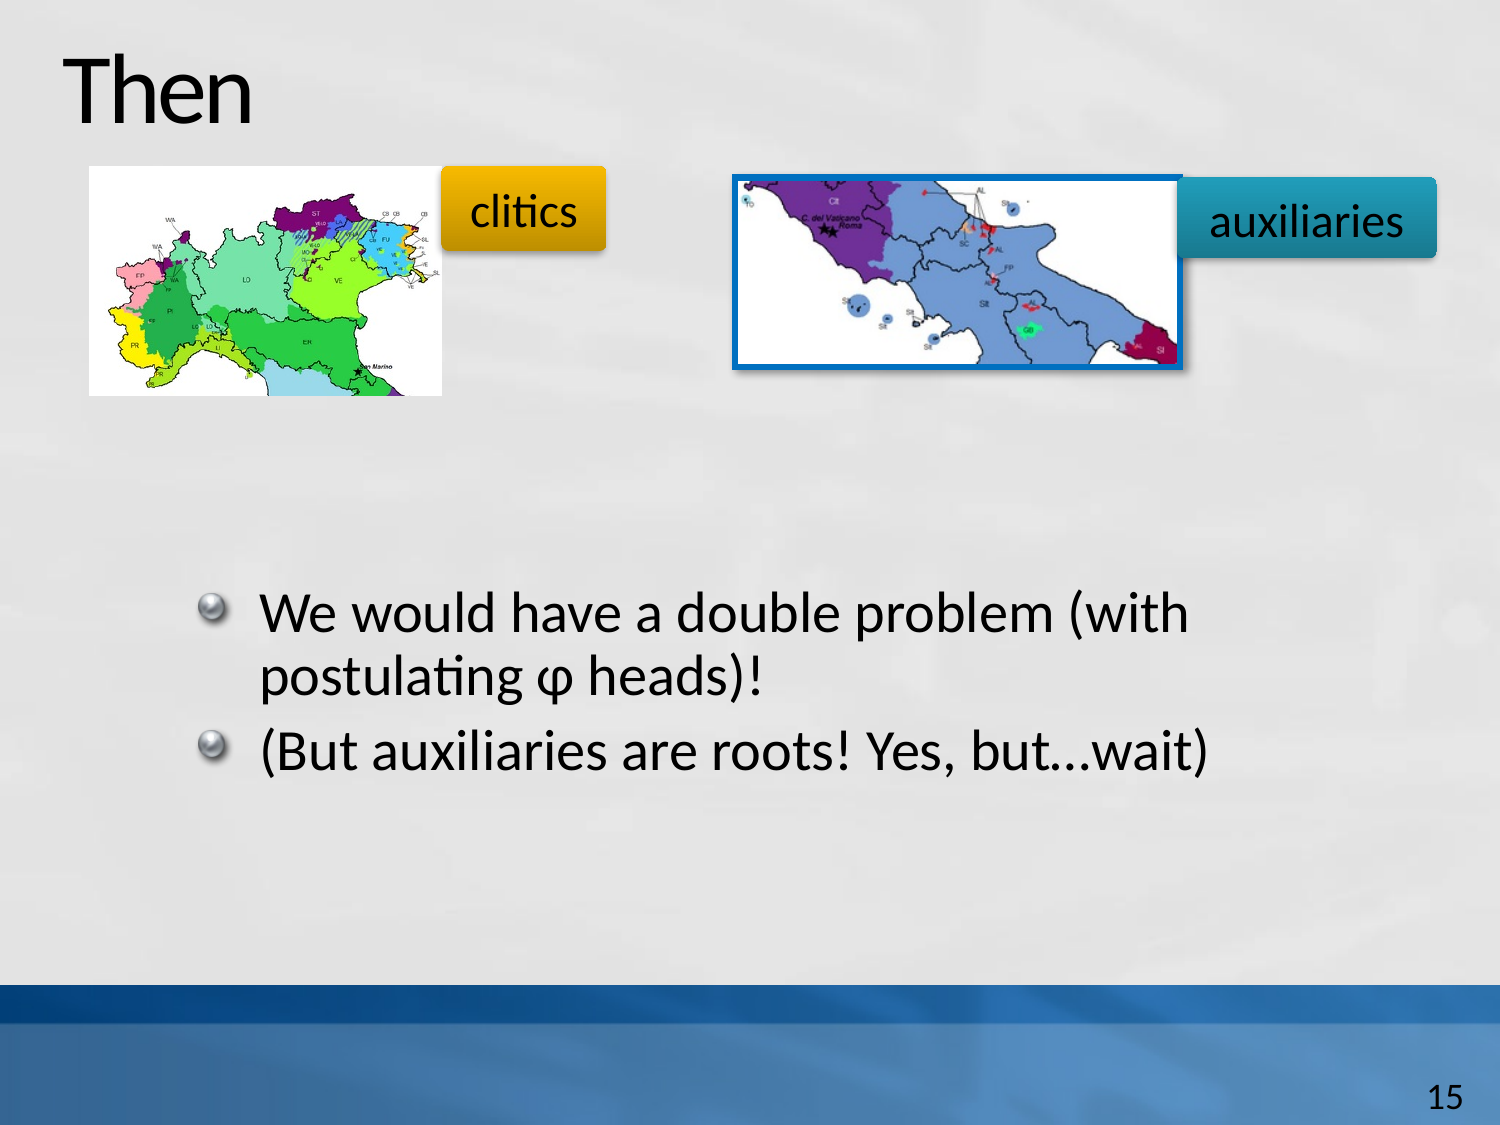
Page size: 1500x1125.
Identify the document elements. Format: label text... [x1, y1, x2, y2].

text_box We would have a double problem (with postulating φ heads)! (But auxiliaries are roots! Yes, but…wait) [94, 491, 1317, 791]
text_box clitics [444, 166, 607, 252]
text_box auxiliaries [1179, 177, 1437, 259]
picture [0, 0, 1500, 1125]
text_box 15 [1411, 1064, 1500, 1125]
title Then [62, 37, 1438, 147]
